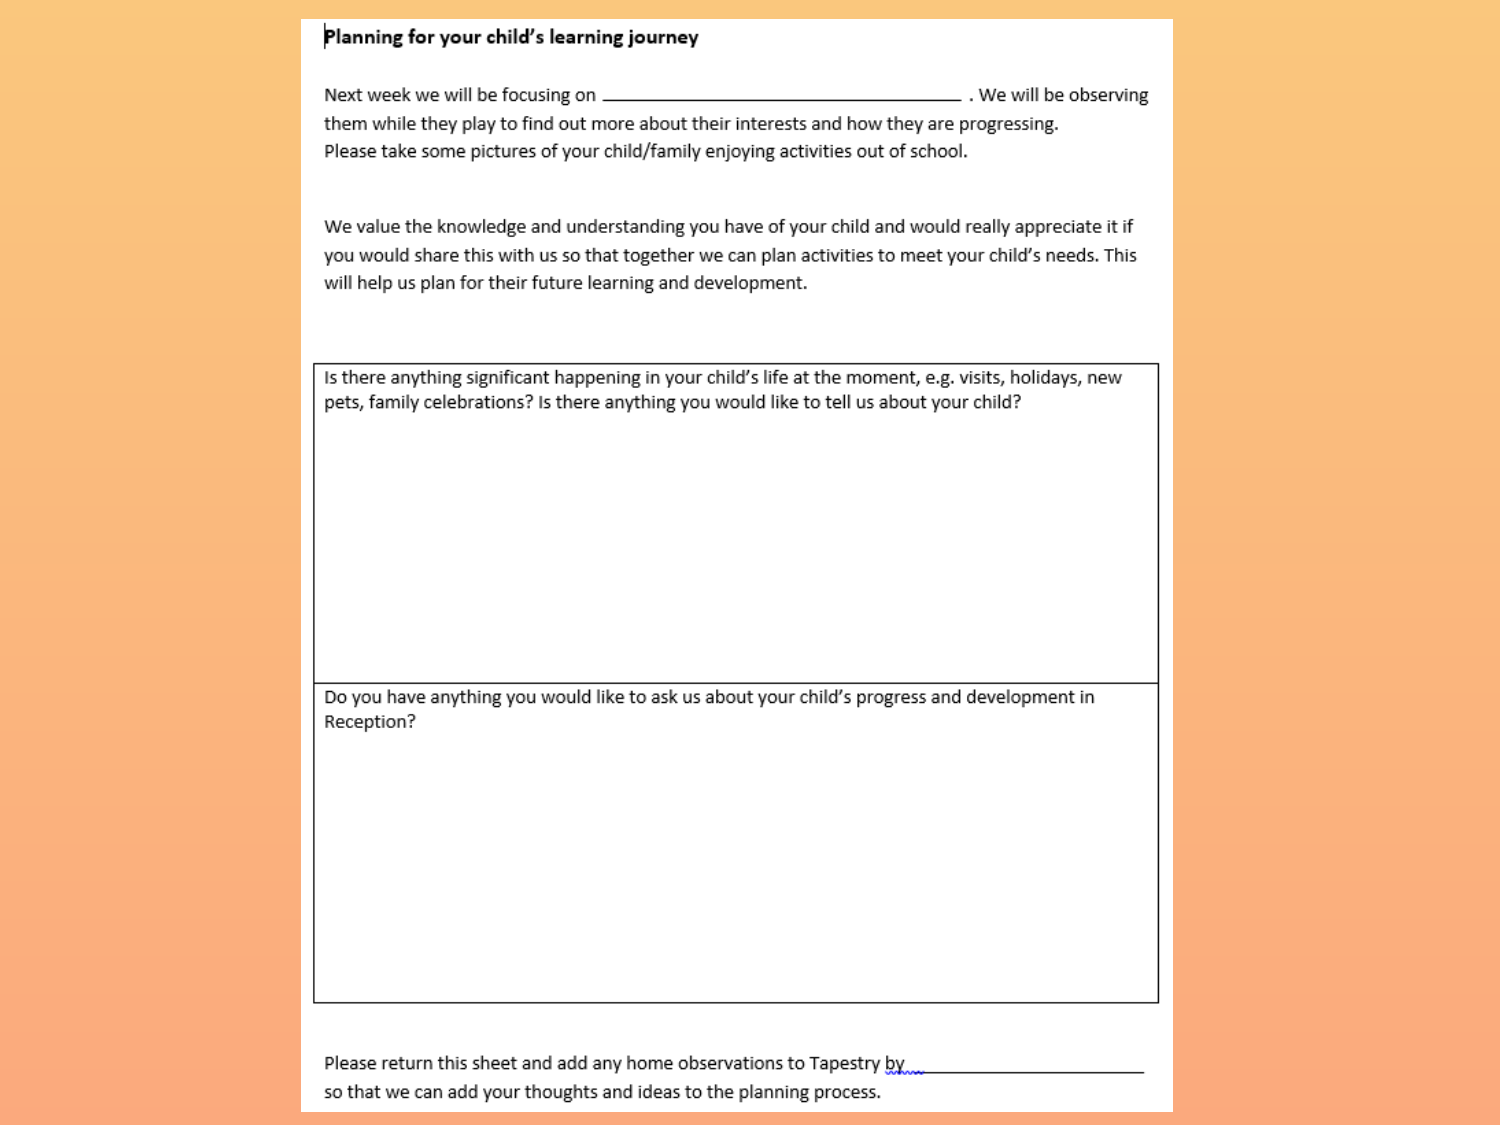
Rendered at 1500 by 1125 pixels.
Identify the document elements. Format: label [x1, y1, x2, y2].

picture [300, 18, 1173, 1112]
